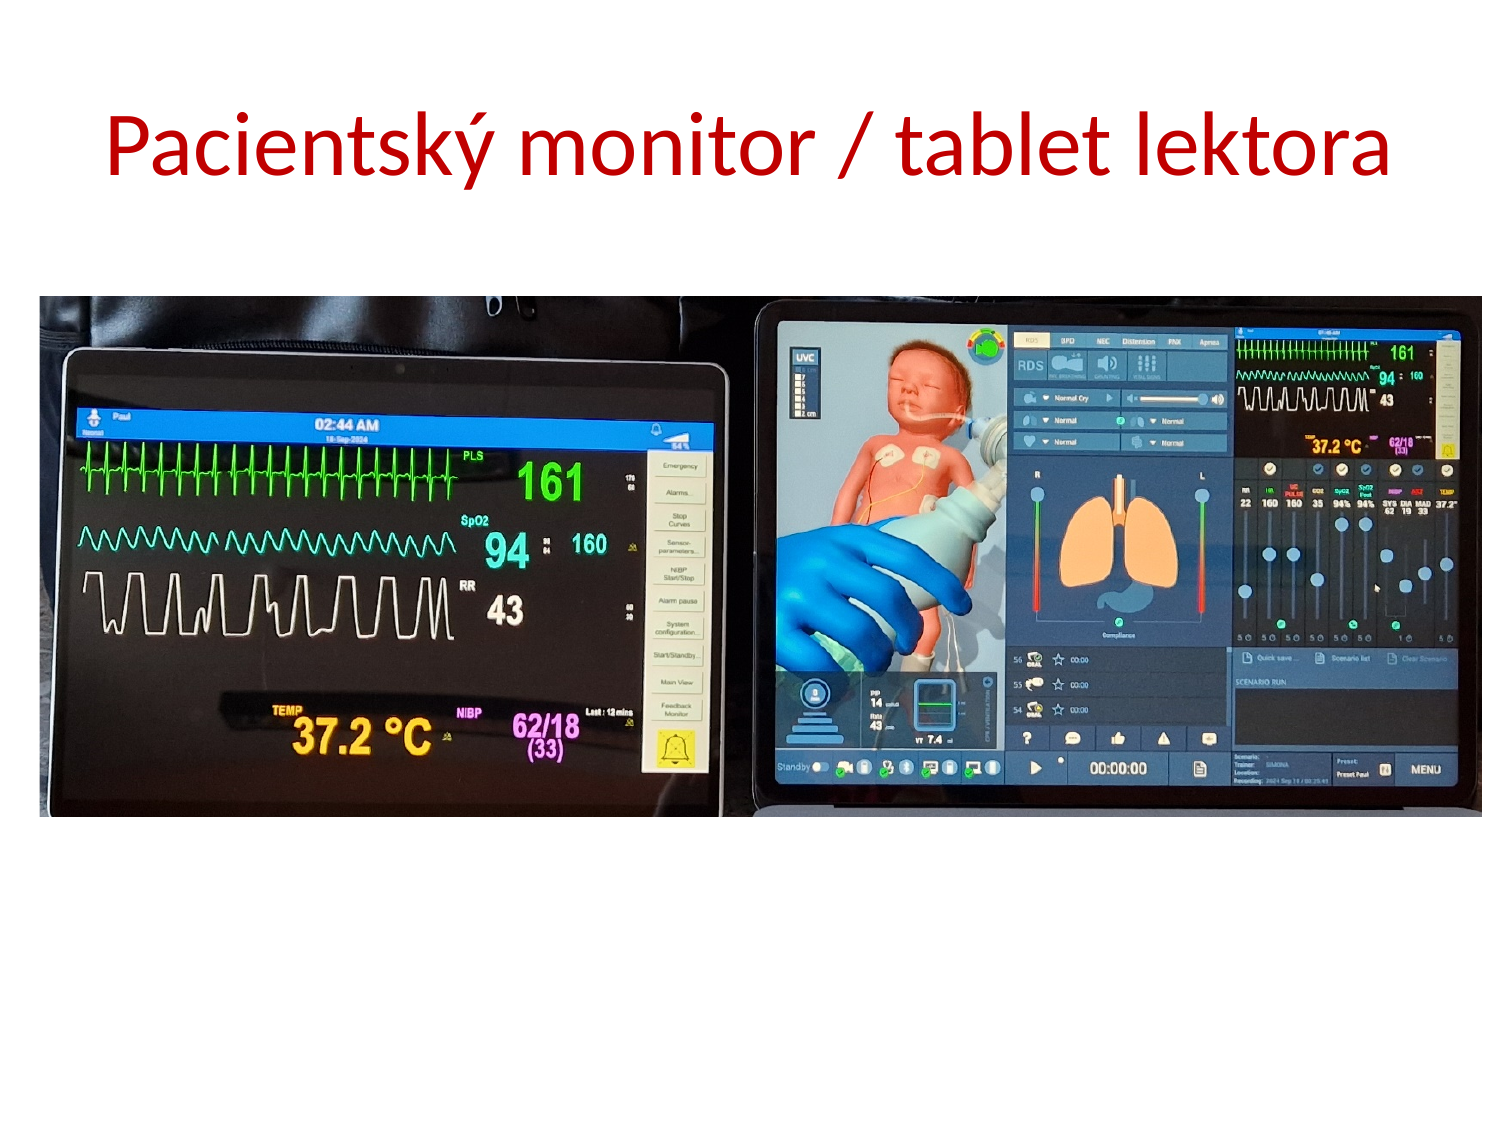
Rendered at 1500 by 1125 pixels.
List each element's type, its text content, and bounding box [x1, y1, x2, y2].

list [39, 295, 1483, 817]
title Pacientský monitor / tablet lektora [75, 45, 1425, 233]
